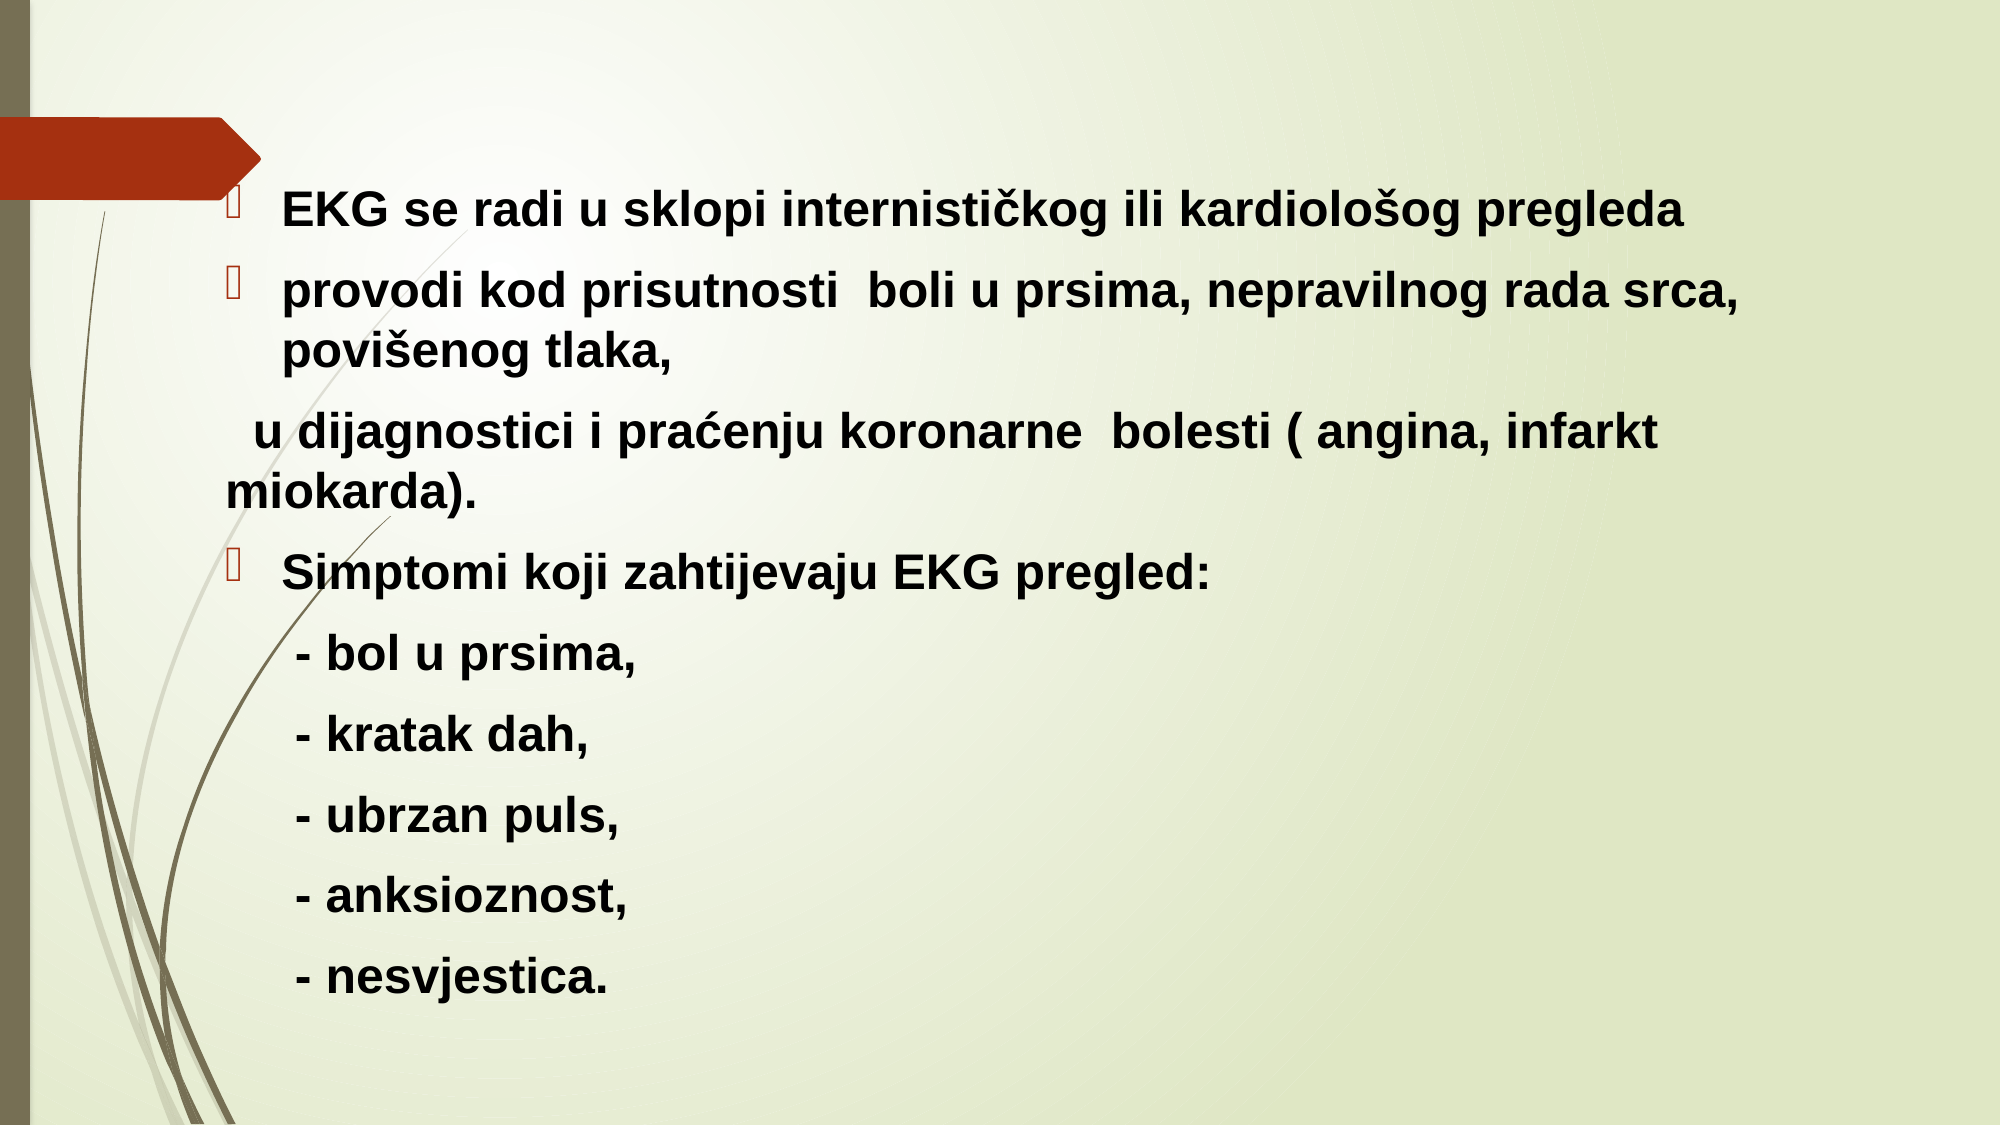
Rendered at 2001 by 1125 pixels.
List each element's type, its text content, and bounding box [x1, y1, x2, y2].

list EKG se radi u sklopi internističkog ili kardiološog pregleda provodi kod prisutnosti boli u prsima, nepravilnog rada srca, povišenog tlaka, u dijagnostici i praćenju koronarne bolesti ( angina, infarkt miokarda). Simptomi koji zahtijevaju EKG pregled: - bol u prsima, - kratak dah, - ubrzan puls, - anksioznost, - nesvjestica. [210, 103, 1875, 1018]
